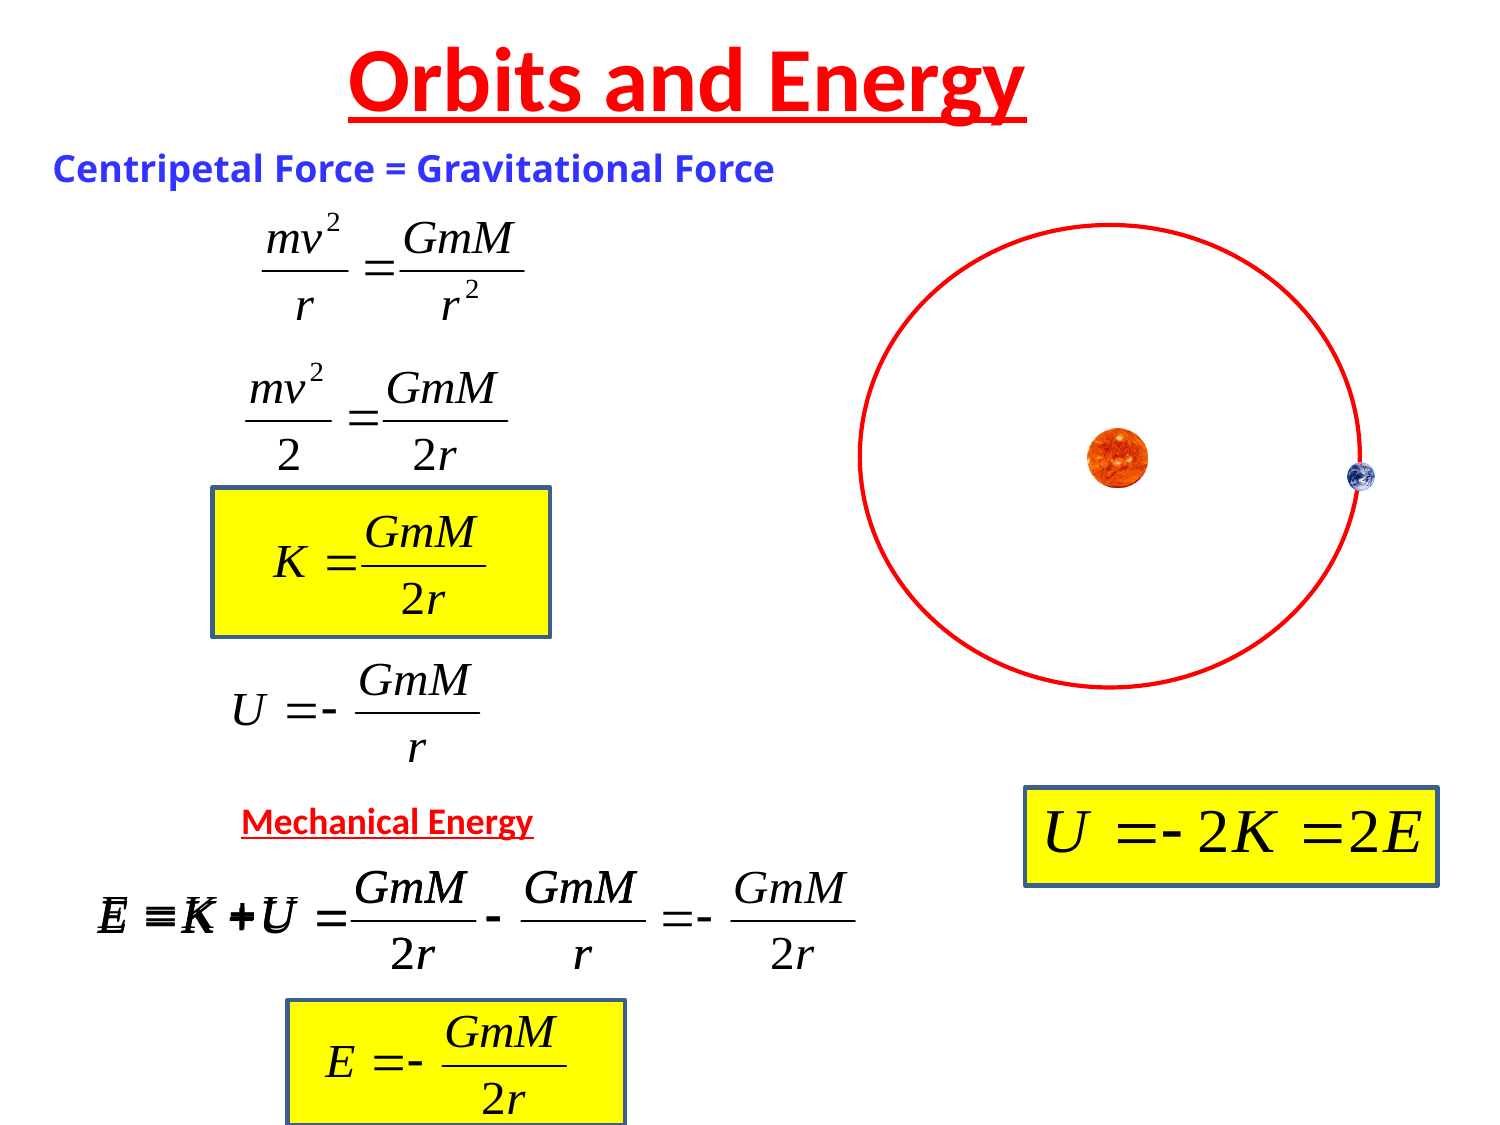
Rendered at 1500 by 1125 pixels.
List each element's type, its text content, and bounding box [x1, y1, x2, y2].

text_box [210, 485, 552, 639]
text_box Mechanical Energy [226, 789, 549, 850]
text_box [285, 998, 627, 1125]
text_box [859, 224, 1361, 688]
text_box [264, 502, 495, 626]
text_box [253, 199, 534, 331]
text_box Centripetal Force = Gravitational Force [37, 138, 925, 198]
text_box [1037, 795, 1438, 869]
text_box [237, 349, 517, 481]
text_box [316, 1002, 576, 1125]
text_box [88, 857, 865, 981]
text_box Orbits and Energy [12, 12, 1363, 138]
picture [1347, 462, 1376, 491]
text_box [226, 649, 490, 773]
text_box [1023, 785, 1440, 888]
